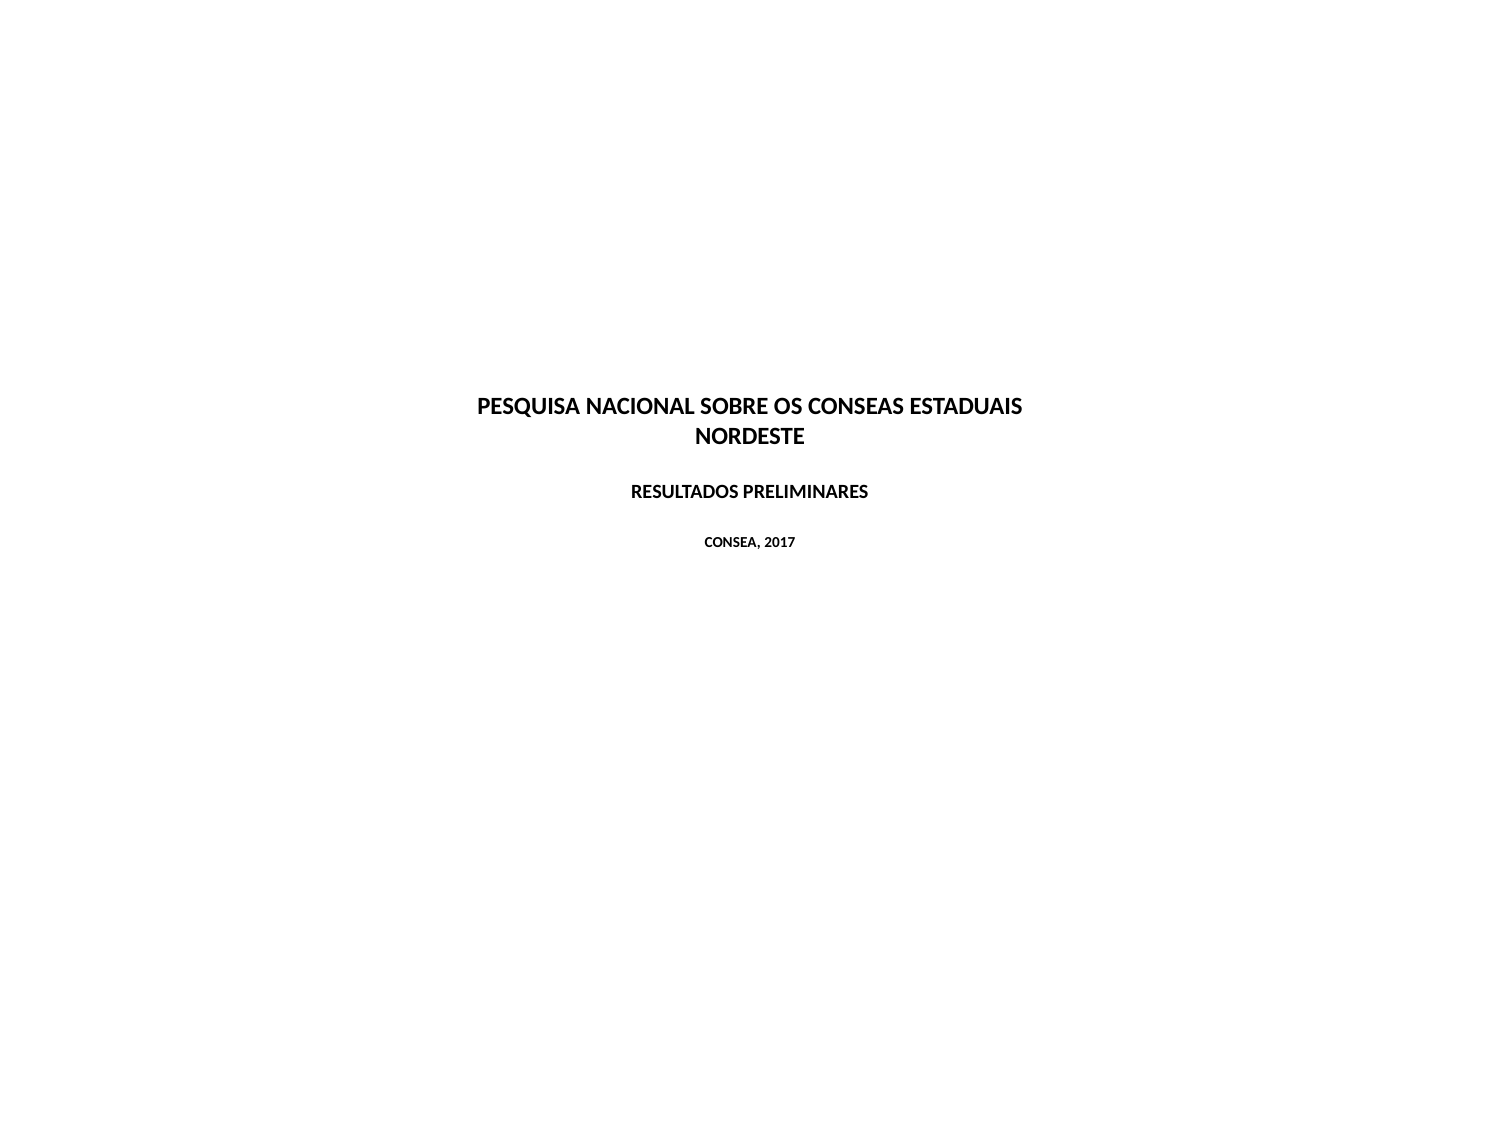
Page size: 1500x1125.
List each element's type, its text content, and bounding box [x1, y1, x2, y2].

title PESQUISA NACIONAL SOBRE OS CONSEAS ESTADUAIS NORDESTE RESULTADOS PRELIMINARES CONSEA, 2017 [112, 349, 1388, 591]
